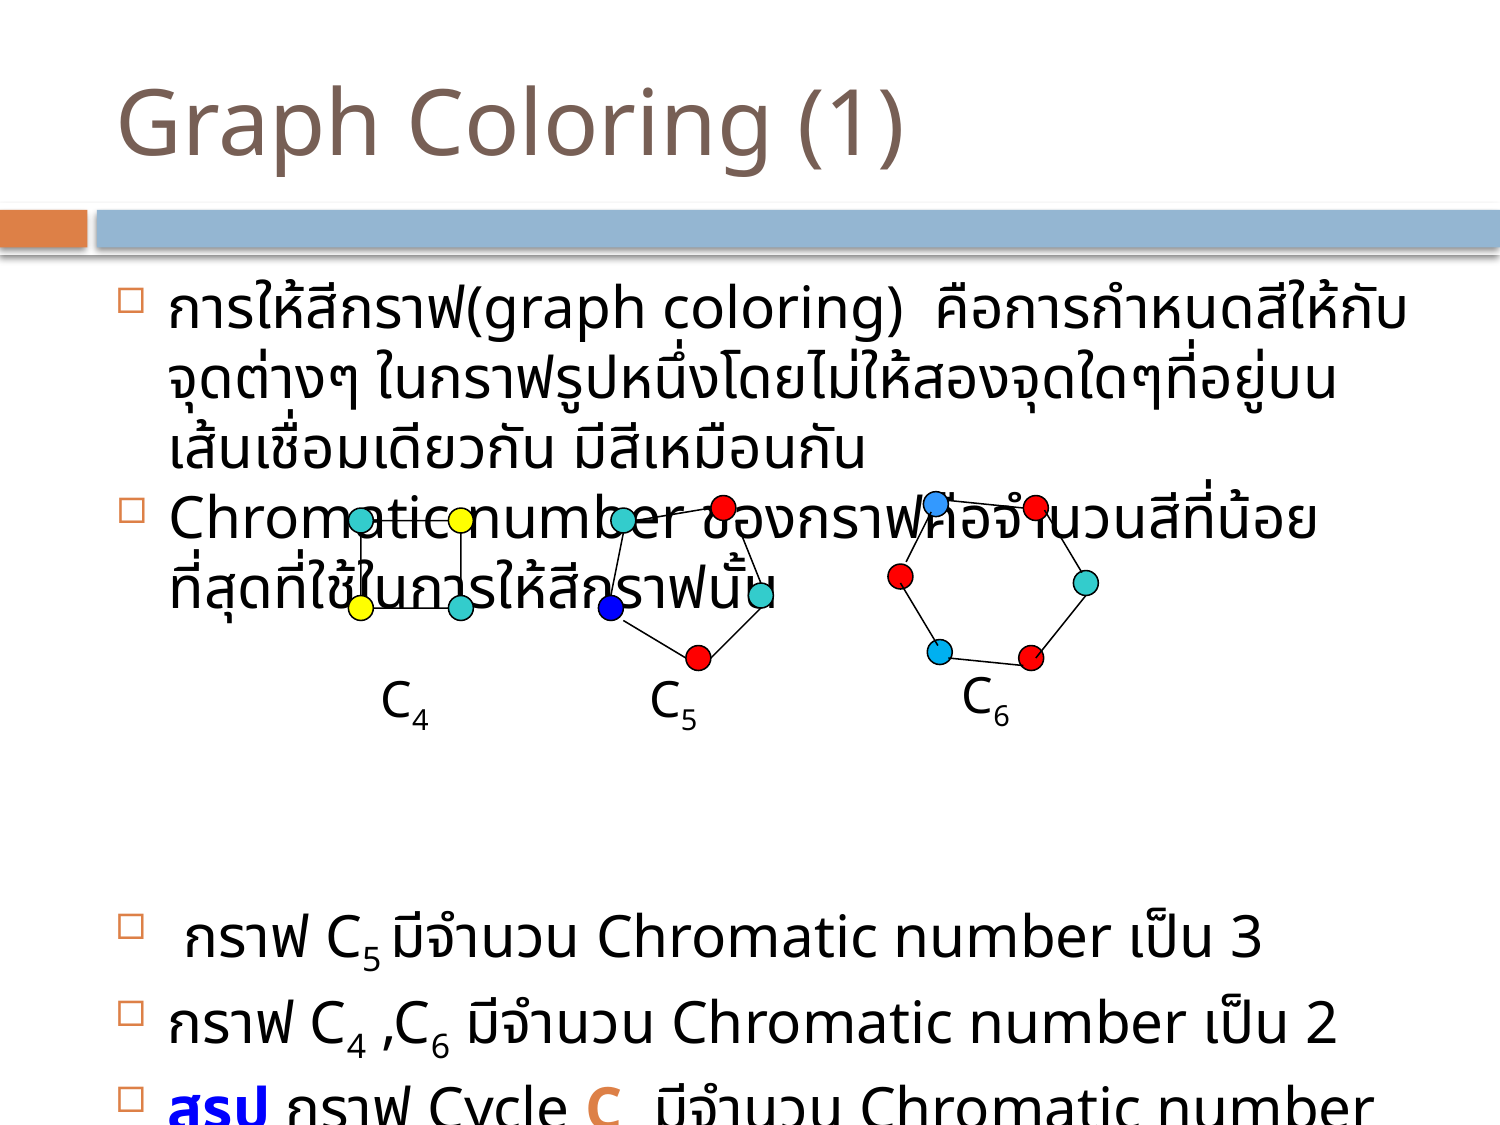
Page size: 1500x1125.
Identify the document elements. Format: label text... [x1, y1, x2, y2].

list การให้สีกราฟ(graph coloring) คือการกำหนดสีให้กับจุดต่างๆ ในกราฟรูปหนึ่งโดยไม่ให้สองจุดใดๆที่อยู่บนเส้นเชื่อมเดียวกัน มีสีเหมือนกัน Chromatic number ของกราฟคือจำนวนสีที่น้อยที่สุดที่ใช้ในการให้สีกราฟนั้น กราฟ C5 มีจำนวน Chromatic number เป็น 3 กราฟ C4 ,C6 มีจำนวน Chromatic number เป็น 2 สรุป กราฟ Cycle Cn มีจำนวน Chromatic number เป็น 3 เมื่อ n เป็นจำนวนคี่ และมีจำนวน Chromatic number เป็น 2 เมื่อ n เป็นจำนวนคู่ [100, 262, 1439, 1001]
text_box [685, 645, 711, 671]
text_box [927, 639, 953, 665]
text_box [598, 595, 624, 621]
text_box C4 [385, 683, 424, 721]
text_box [448, 595, 474, 621]
text_box [1018, 645, 1044, 671]
text_box [448, 508, 474, 534]
text_box C5 [648, 683, 699, 721]
text_box [1073, 570, 1099, 596]
text_box [923, 491, 949, 517]
text_box C6 [960, 679, 1011, 717]
text_box [711, 495, 736, 521]
title Graph Coloring (1) [100, 37, 1439, 201]
text_box [887, 564, 913, 590]
text_box [348, 508, 374, 534]
text_box [348, 595, 374, 621]
text_box [1023, 495, 1049, 521]
text_box [748, 583, 774, 609]
text_box [610, 508, 636, 533]
